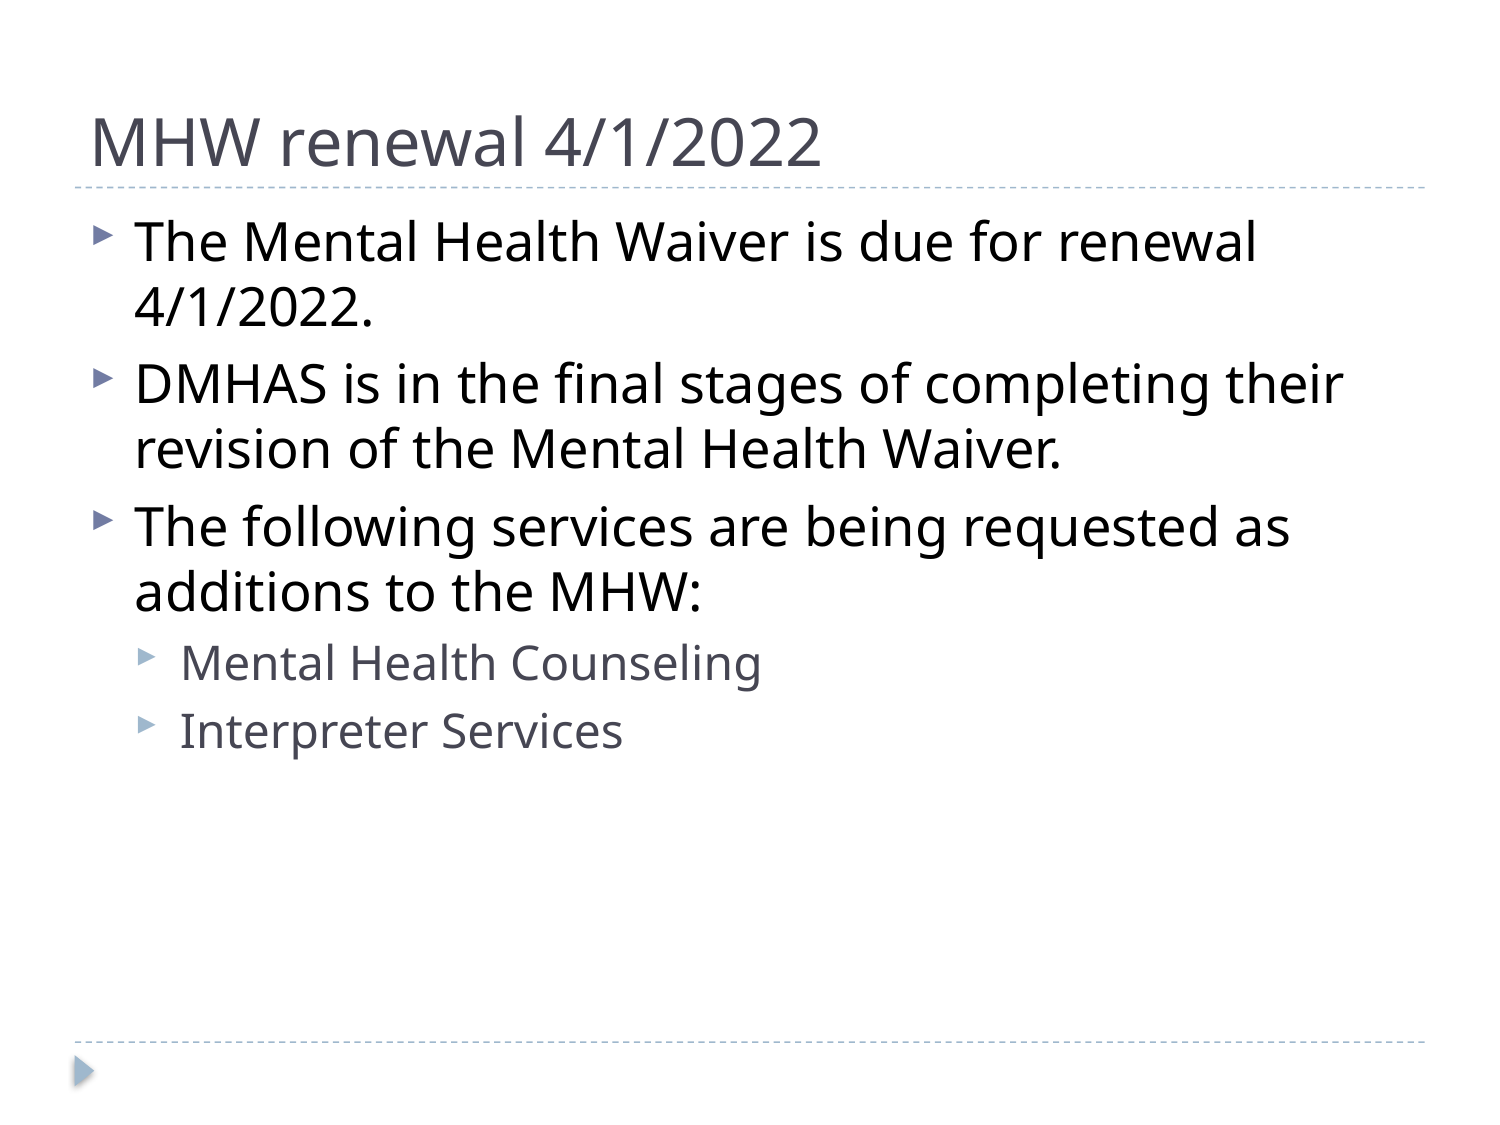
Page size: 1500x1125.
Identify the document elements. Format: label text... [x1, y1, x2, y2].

title MHW renewal 4/1/2022 [75, 24, 1425, 188]
list The Mental Health Waiver is due for renewal 4/1/2022. DMHAS is in the final stages of completing their revision of the Mental Health Waiver. The following services are being requested as additions to the MHW: Mental Health Counseling Interpreter Services [75, 200, 1425, 1010]
